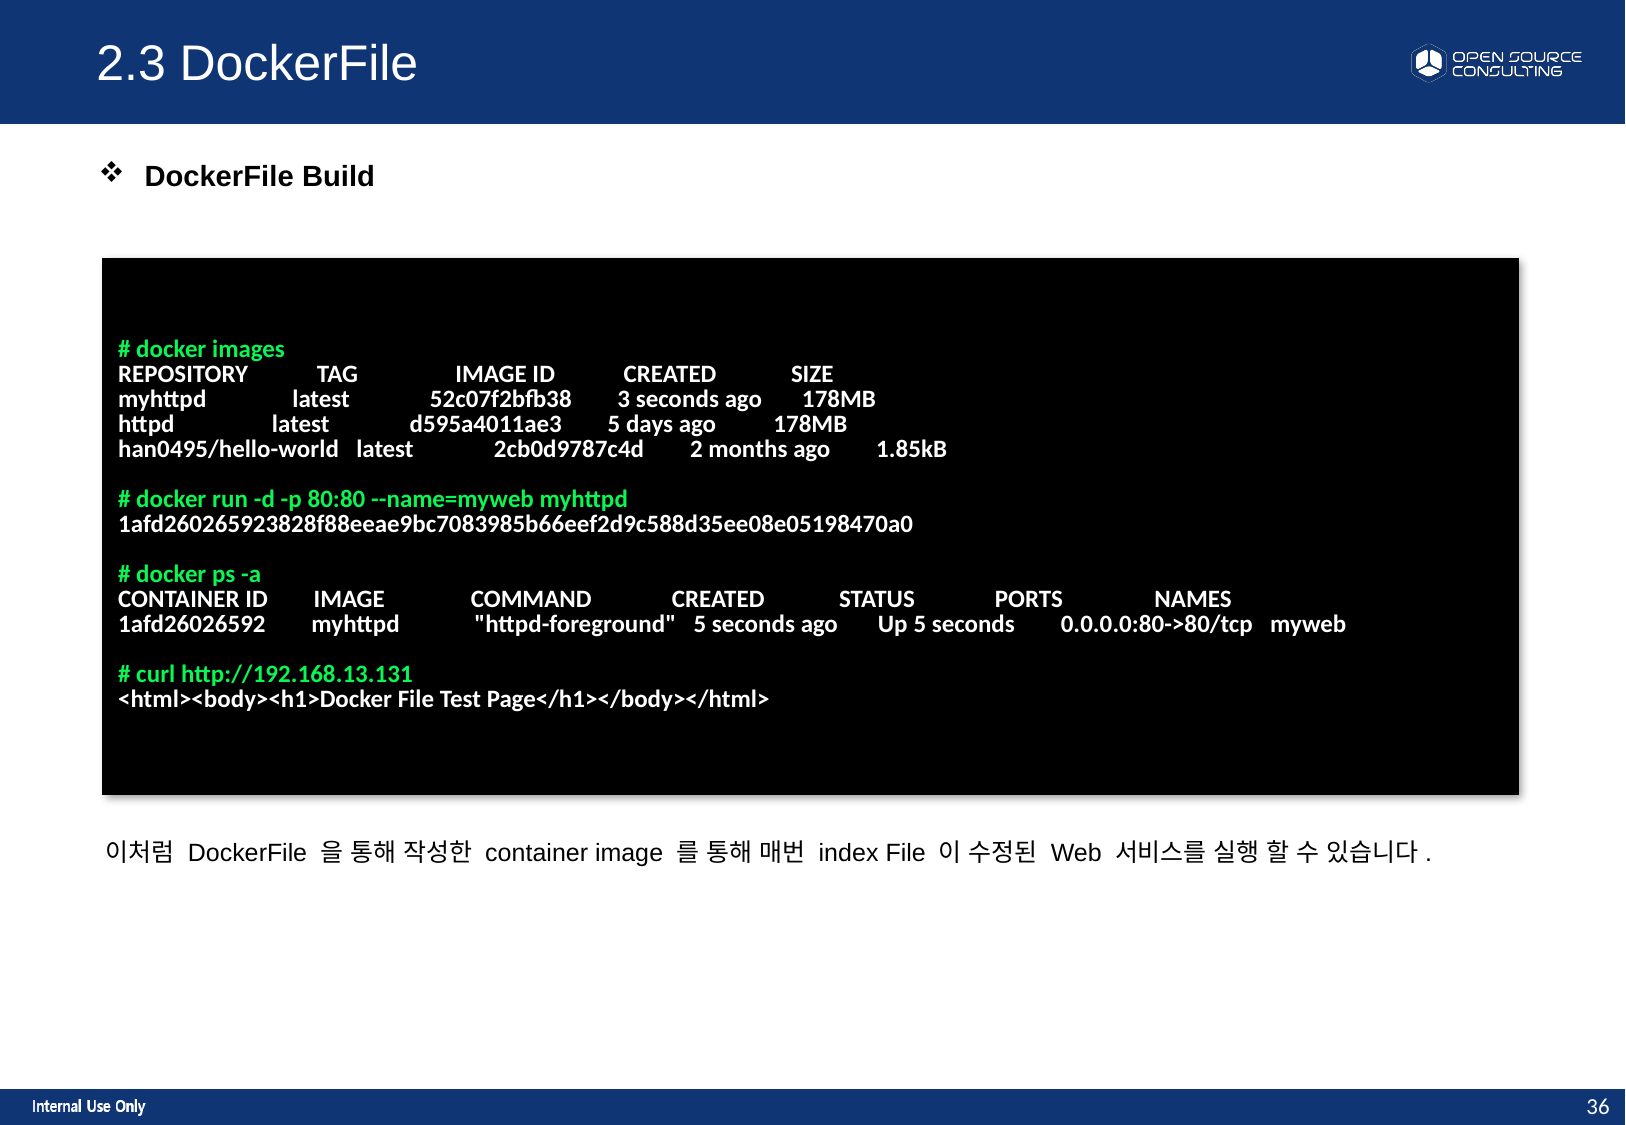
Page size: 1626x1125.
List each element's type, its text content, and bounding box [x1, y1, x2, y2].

text_box 이처럼 DockerFile 을 통해 작성한 container image 를 통해 매번 index File 이 수정된 Web 서비스를 실행 할 수 있습니다. [91, 829, 1525, 874]
slide_number 36 [1259, 1075, 1625, 1125]
text_box 2.3 DockerFile [81, 29, 1049, 99]
picture [0, 0, 1625, 1125]
table_header # docker images REPOSITORY TAG IMAGE ID CREATED SIZE myhttpd latest 52c07f2bfb38 3 seconds ago 178MB httpd latest d595a4011ae3 5 days ago 178MB han0495/hello-world latest 2cb0d9787c4d 2 months ago 1.85kB # docker run -d -p 80:80 --name=myweb myhttpd 1afd260265923828f88eeae9bc7083985b66eef2d9c588d35ee08e05198470a0 # docker ps -a CONTAINER ID IMAGE COMMAND CREATED STATUS PORTS NAMES 1afd26026592 myhttpd "httpd-foreground" 5 seconds ago Up 5 seconds 0.0.0.0:80->80/tcp myweb # curl http://192.168.13.131 <html><body><h1>Docker File Test Page</h1></body></html> [104, 259, 1517, 793]
text_box DockerFile Build [83, 153, 1518, 224]
